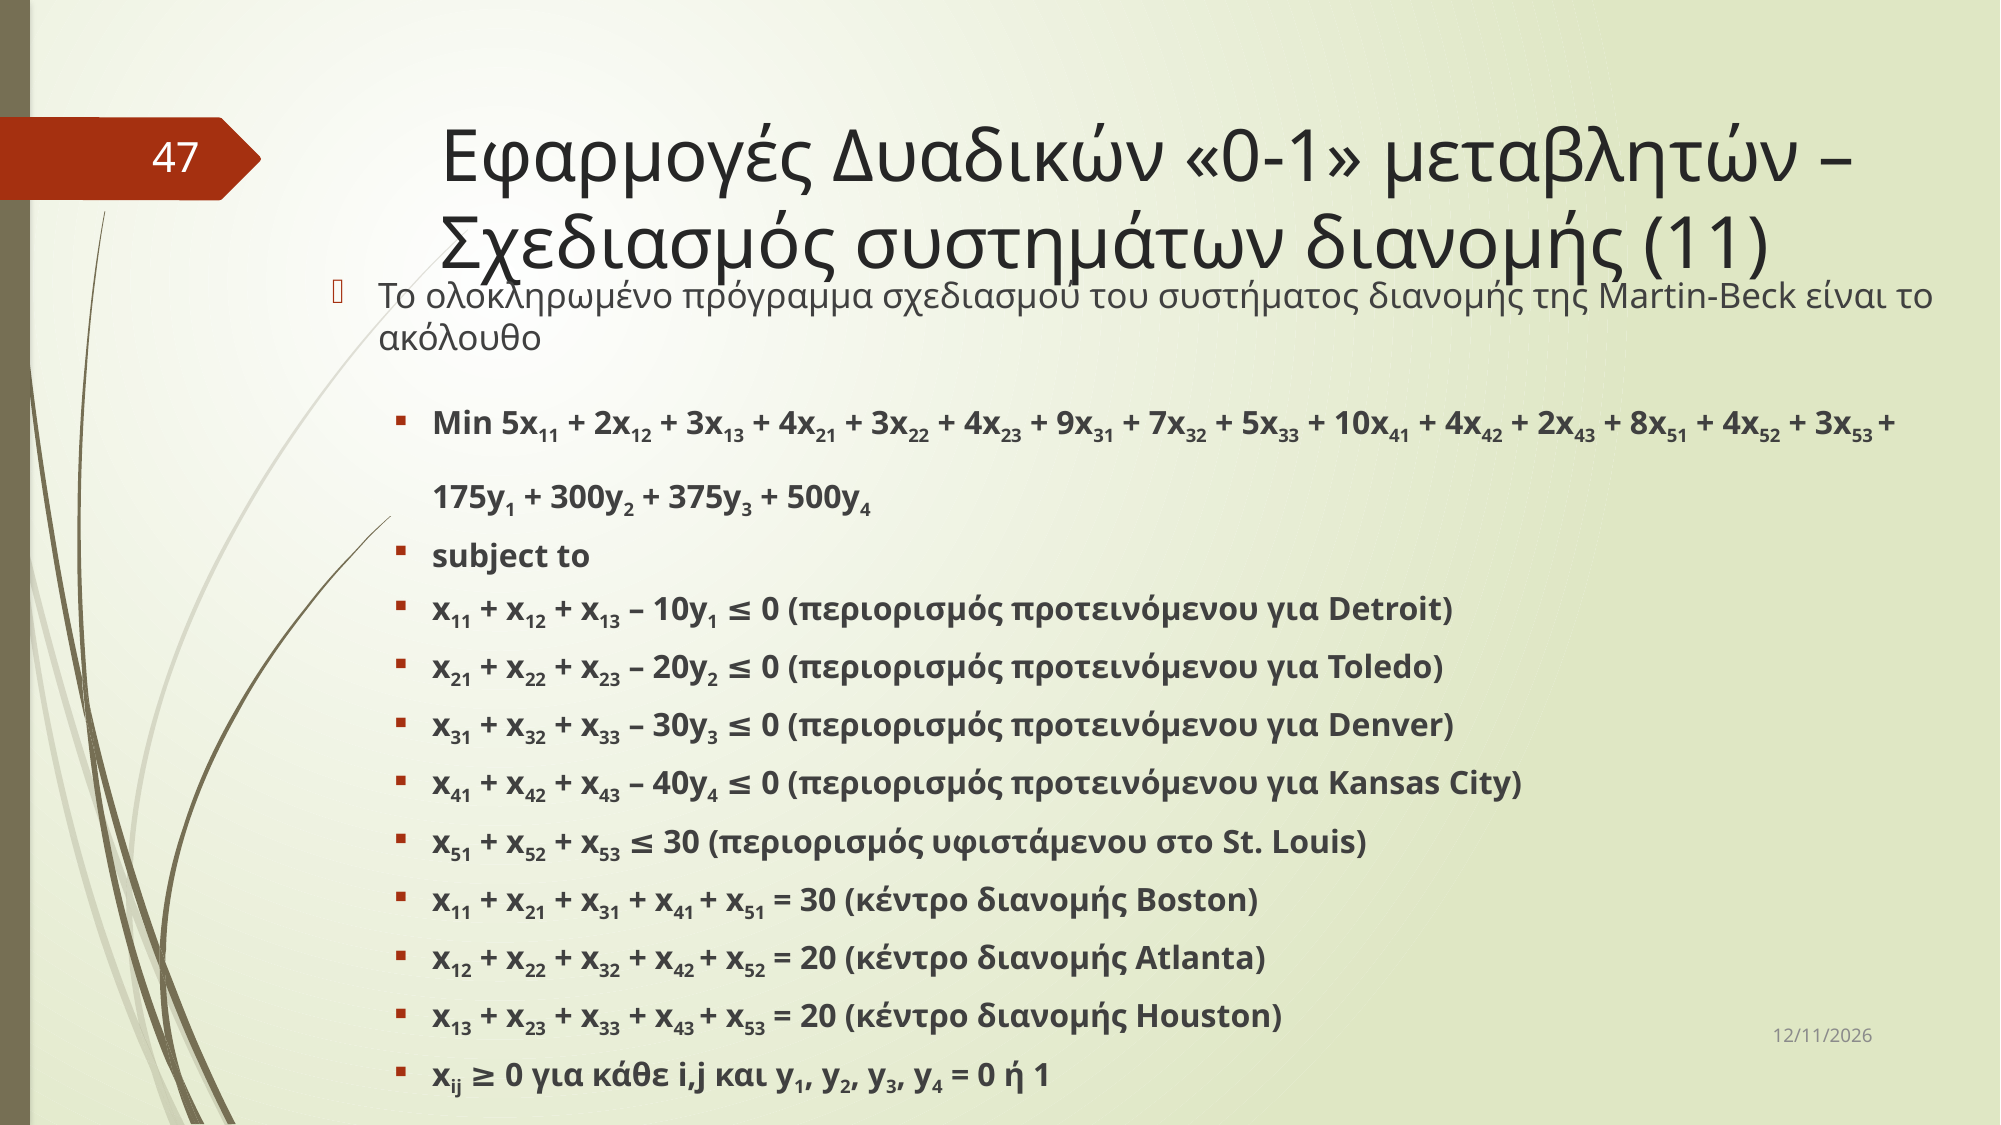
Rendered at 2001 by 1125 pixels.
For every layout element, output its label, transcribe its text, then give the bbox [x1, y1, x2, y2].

list Το ολοκληρωμένο πρόγραμμα σχεδιασμού του συστήματος διανομής της Martin-Beck είναι το ακόλουθο Min 5x11 + 2x12 + 3x13 + 4x21 + 3x22 + 4x23 + 9x31 + 7x32 + 5x33 + 10x41 + 4x42 + 2x43 + 8x51 + 4x52 + 3x53 + 175y1 + 300y2 + 375y3 + 500y4 subject to x11 + x12 + x13 – 10y1 ≤ 0 (περιορισμός προτεινόμενου για Detroit) x21 + x22 + x23 – 20y2 ≤ 0 (περιορισμός προτεινόμενου για Toledo) x31 + x32 + x33 – 30y3 ≤ 0 (περιορισμός προτεινόμενου για Denver) x41 + x42 + x43 – 40y4 ≤ 0 (περιορισμός προτεινόμενου για Kansas City) x51 + x52 + x53 ≤ 30 (περιορισμός υφιστάμενου στο St. Louis) x11 + x21 + x31 + x41 + x51 = 30 (κέντρο διανομής Boston) x12 + x22 + x32 + x42 + x52 = 20 (κέντρο διανομής Atlanta) x13 + x23 + x33 + x43 + x53 = 20 (κέντρο διανομής Houston) xij ≥ 0 για κάθε i,j και y1, y2, y3, y4 = 0 ή 1 [316, 266, 2000, 1115]
slide_number 47 [87, 129, 216, 190]
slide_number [1699, 1005, 1888, 1067]
title Εφαρμογές Δυαδικών «0-1» μεταβλητών – Σχεδιασμός συστημάτων διανομής (11) [425, 102, 1888, 266]
